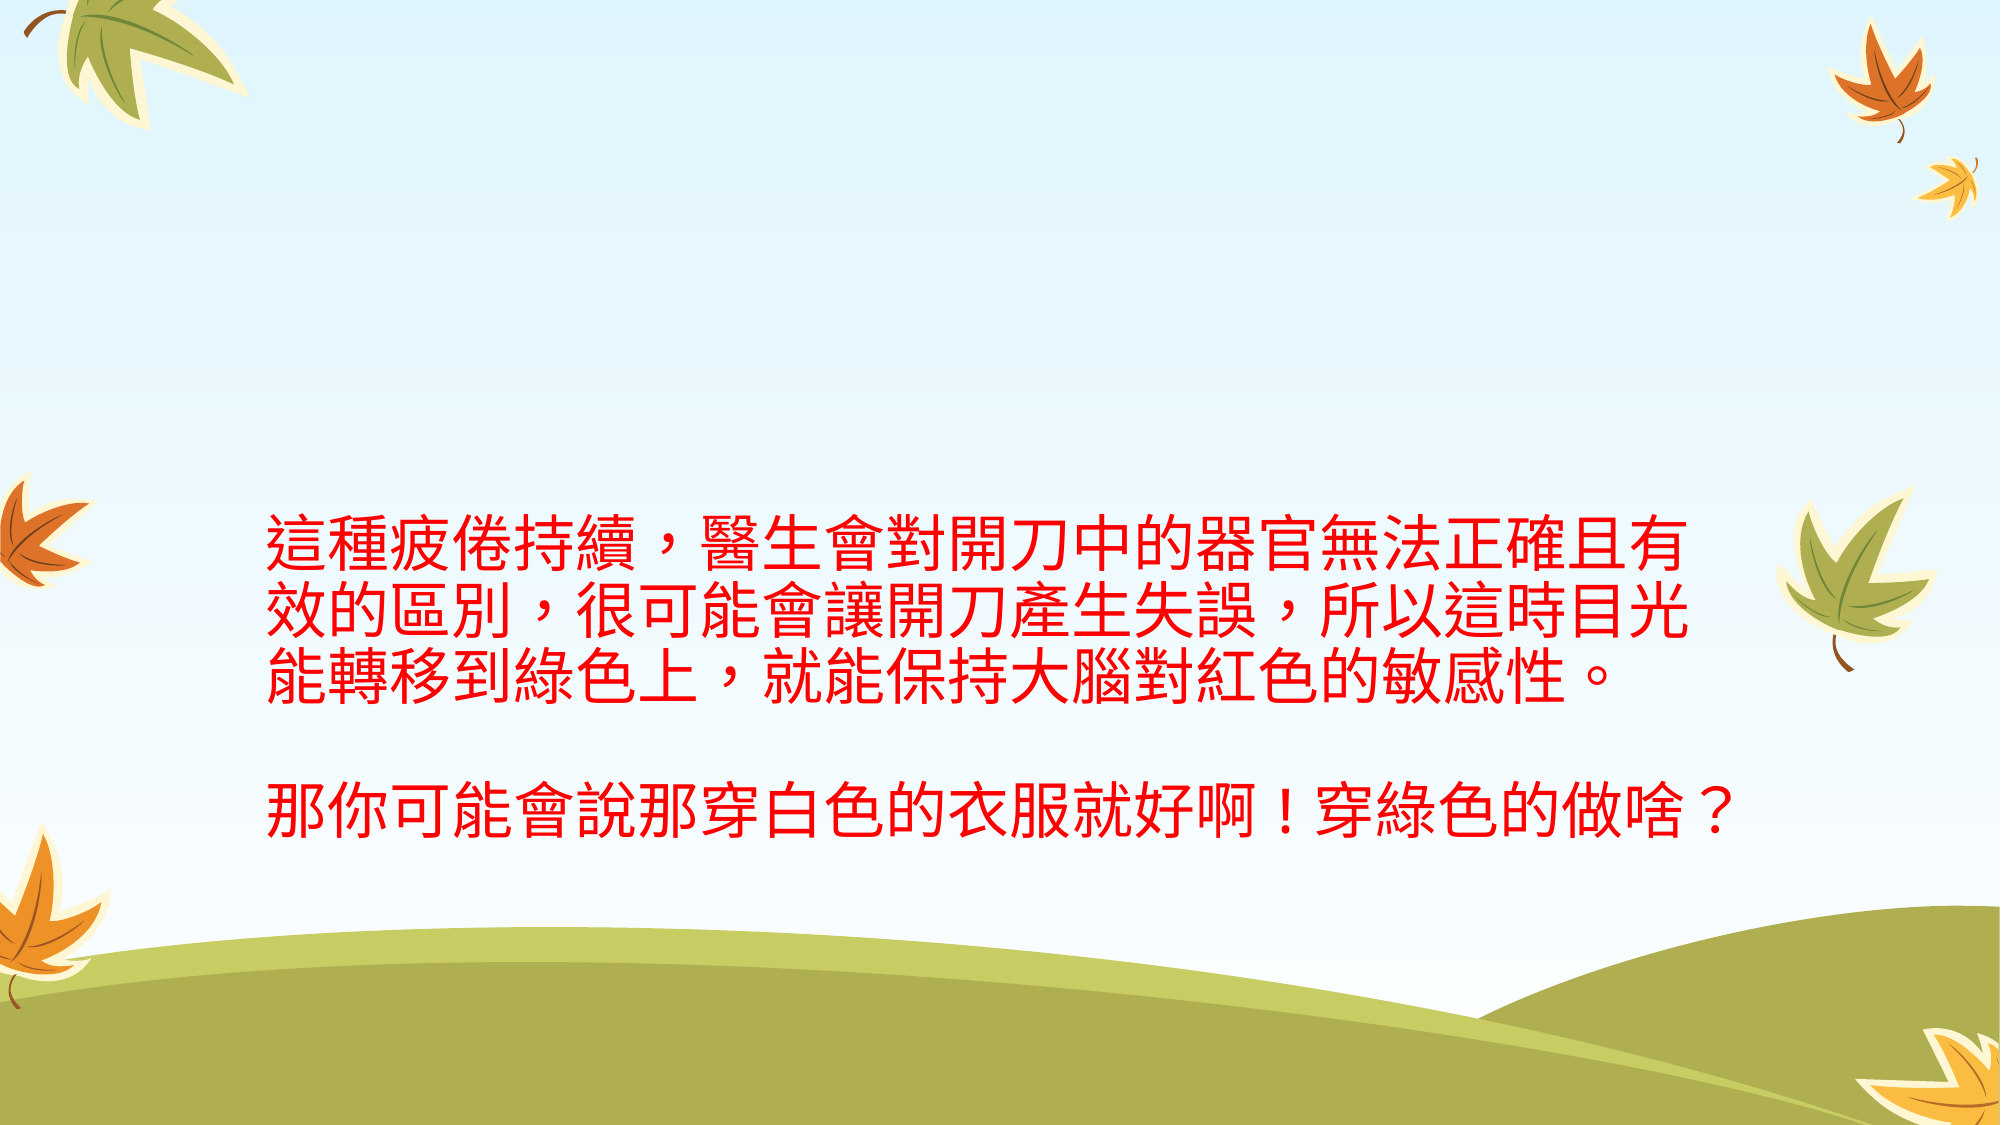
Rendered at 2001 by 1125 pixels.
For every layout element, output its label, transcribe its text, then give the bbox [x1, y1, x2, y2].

title 這種疲倦持續，醫生會對開刀中的器官無法正確且有效的區別，很可能會讓開刀產生失誤，所以這時目光能轉移到綠色上，就能保持大腦對紅色的敏感性。 那你可能會說那穿白色的衣服就好啊!穿綠色的做啥？ [250, 504, 1750, 855]
